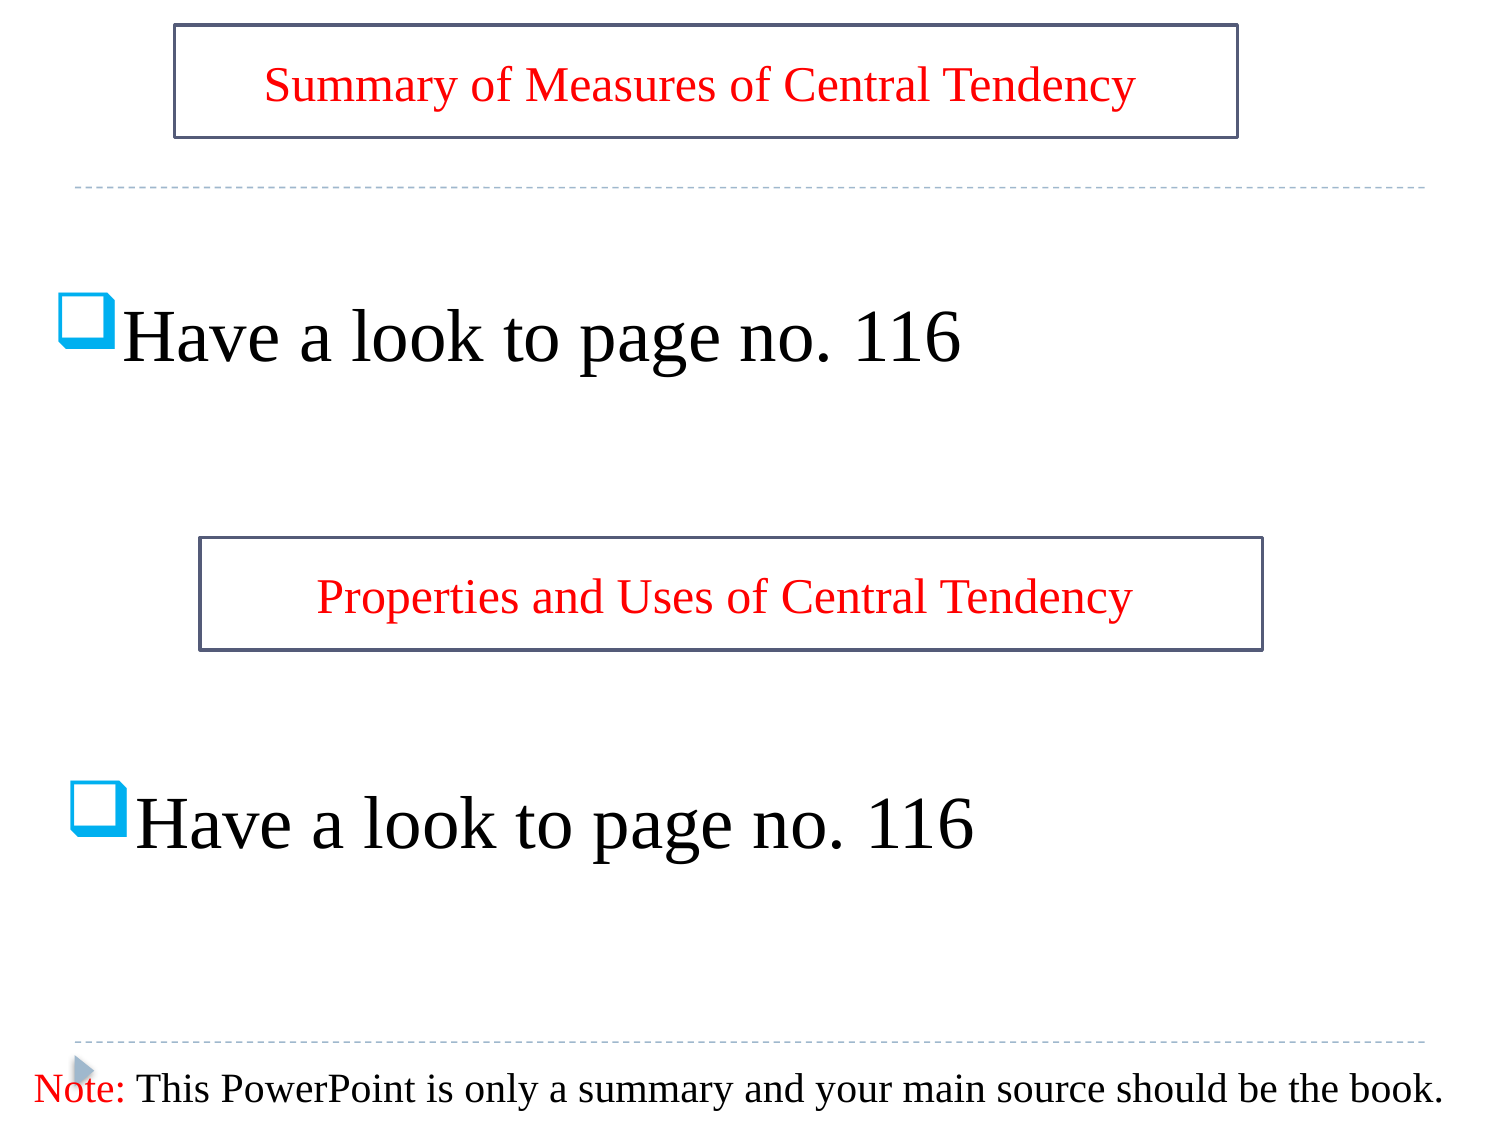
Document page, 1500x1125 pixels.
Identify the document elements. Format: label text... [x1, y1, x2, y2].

text_box Have a look to page no. 116 [49, 725, 1088, 913]
text_box Note: This PowerPoint is only a summary and your main source should be the book. [18, 1053, 1482, 1119]
text_box Properties and Uses of Central Tendency [198, 536, 1264, 652]
text_box Summary of Measures of Central Tendency [173, 23, 1239, 139]
text_box Have a look to page no. 116 [37, 237, 1075, 425]
